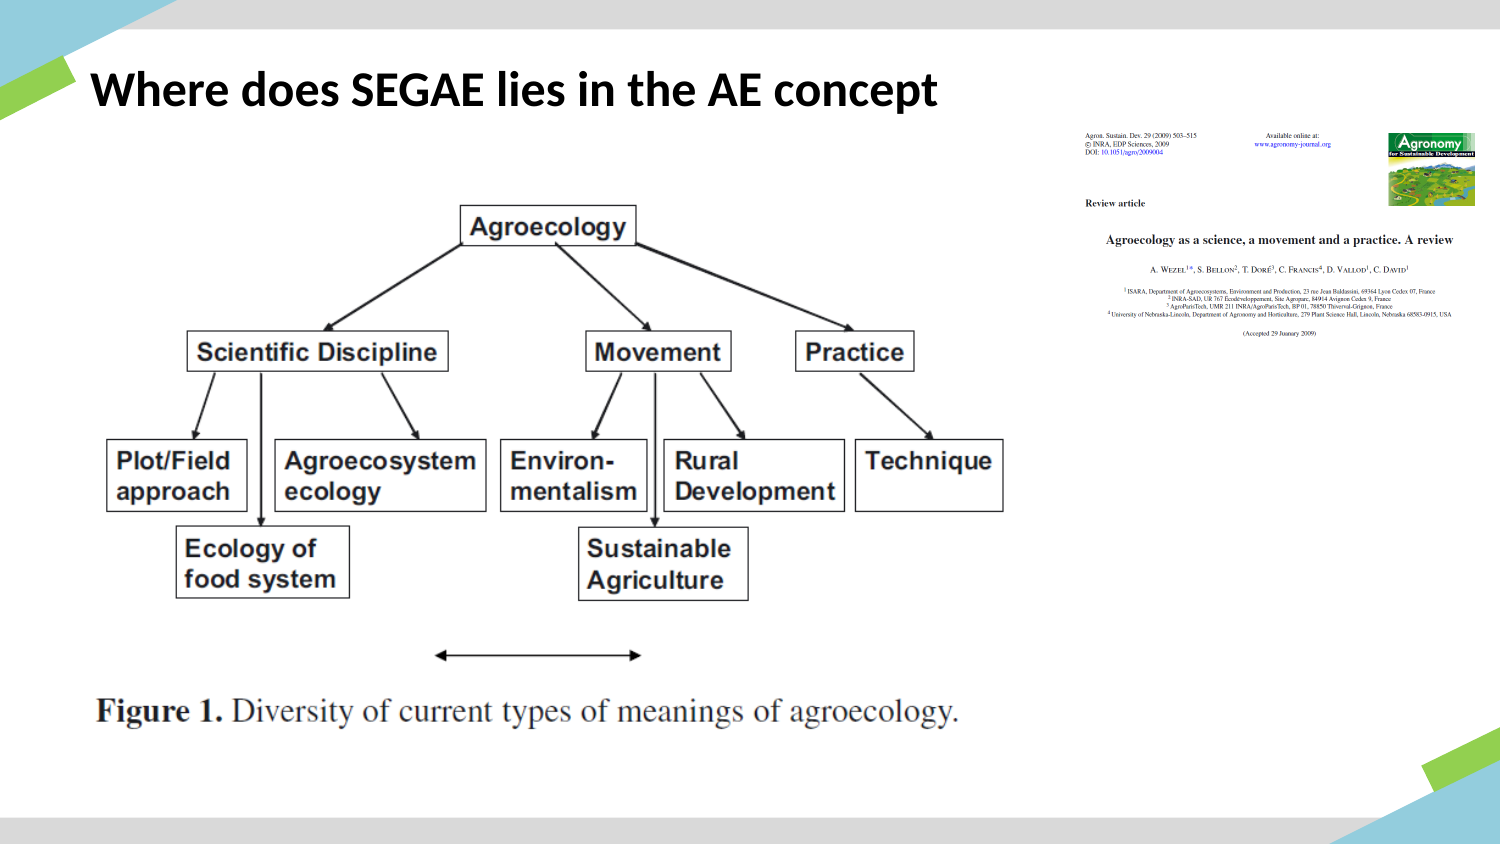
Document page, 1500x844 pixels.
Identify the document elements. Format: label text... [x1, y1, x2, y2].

title Where does SEGAE lies in the AE concept [75, 33, 1425, 139]
picture [88, 182, 1022, 734]
picture [1080, 128, 1480, 342]
